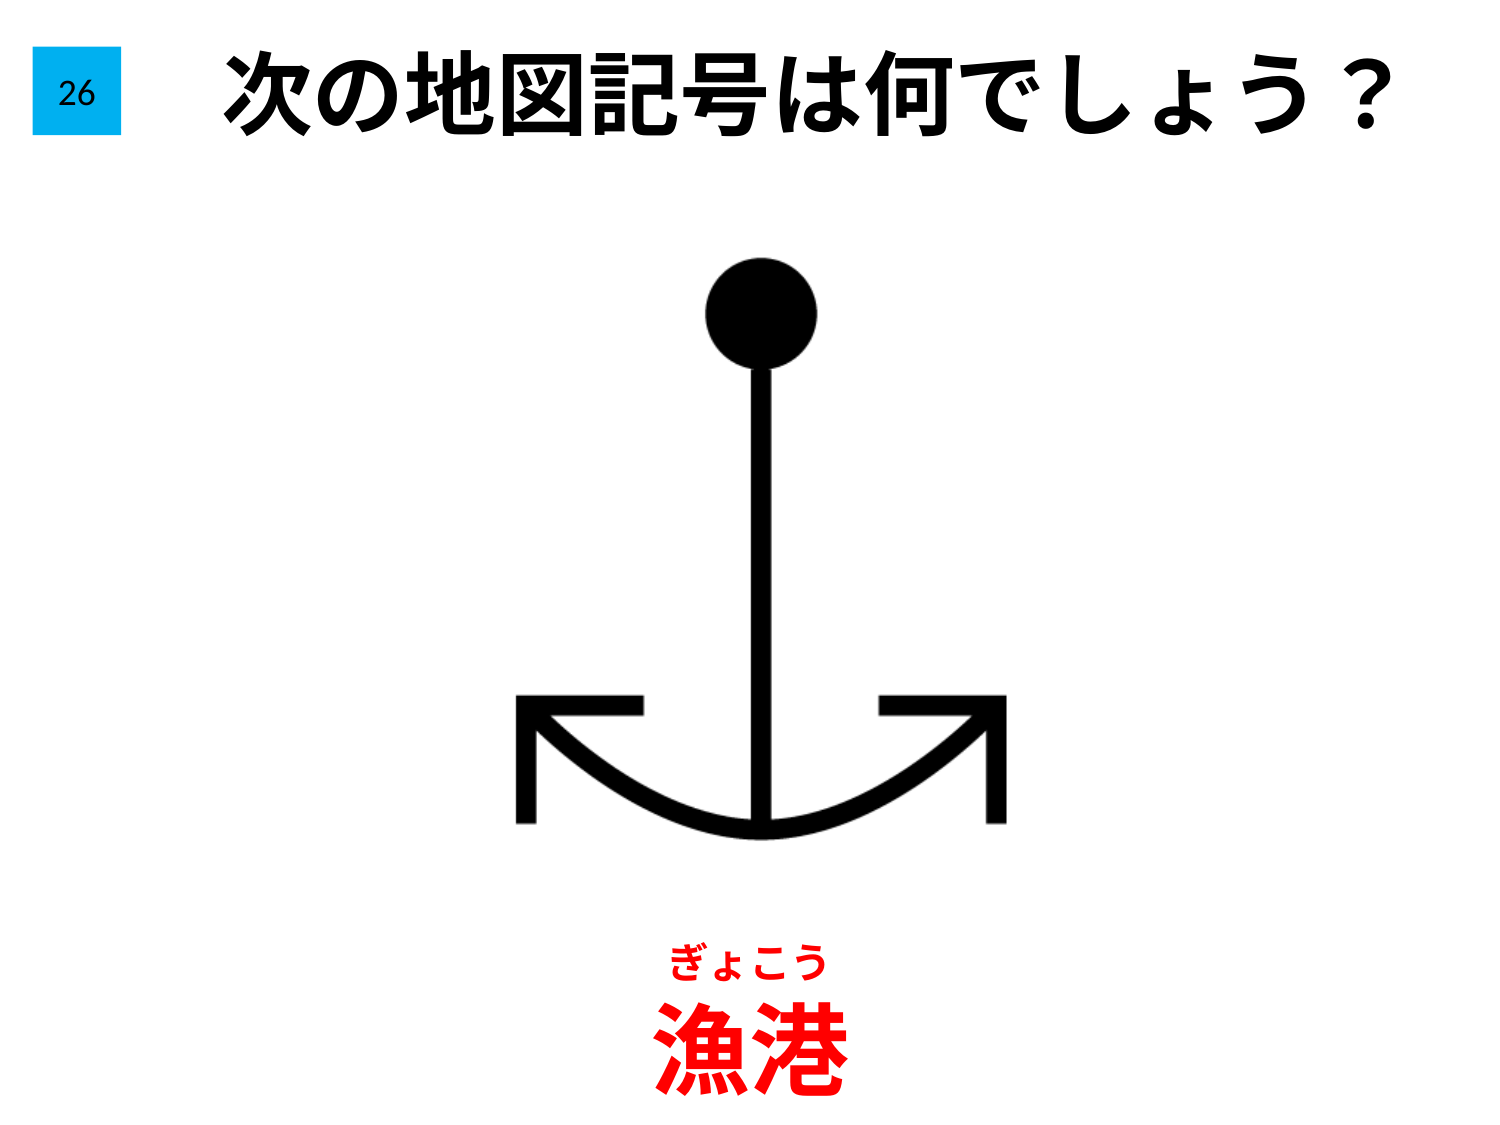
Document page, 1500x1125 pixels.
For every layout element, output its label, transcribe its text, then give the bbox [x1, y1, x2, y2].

text_box ぎょこう 漁港 [0, 929, 1500, 1125]
picture [466, 252, 1057, 844]
title 次の地図記号は何でしょう？ [206, 0, 1500, 208]
text_box 26 [32, 46, 122, 136]
